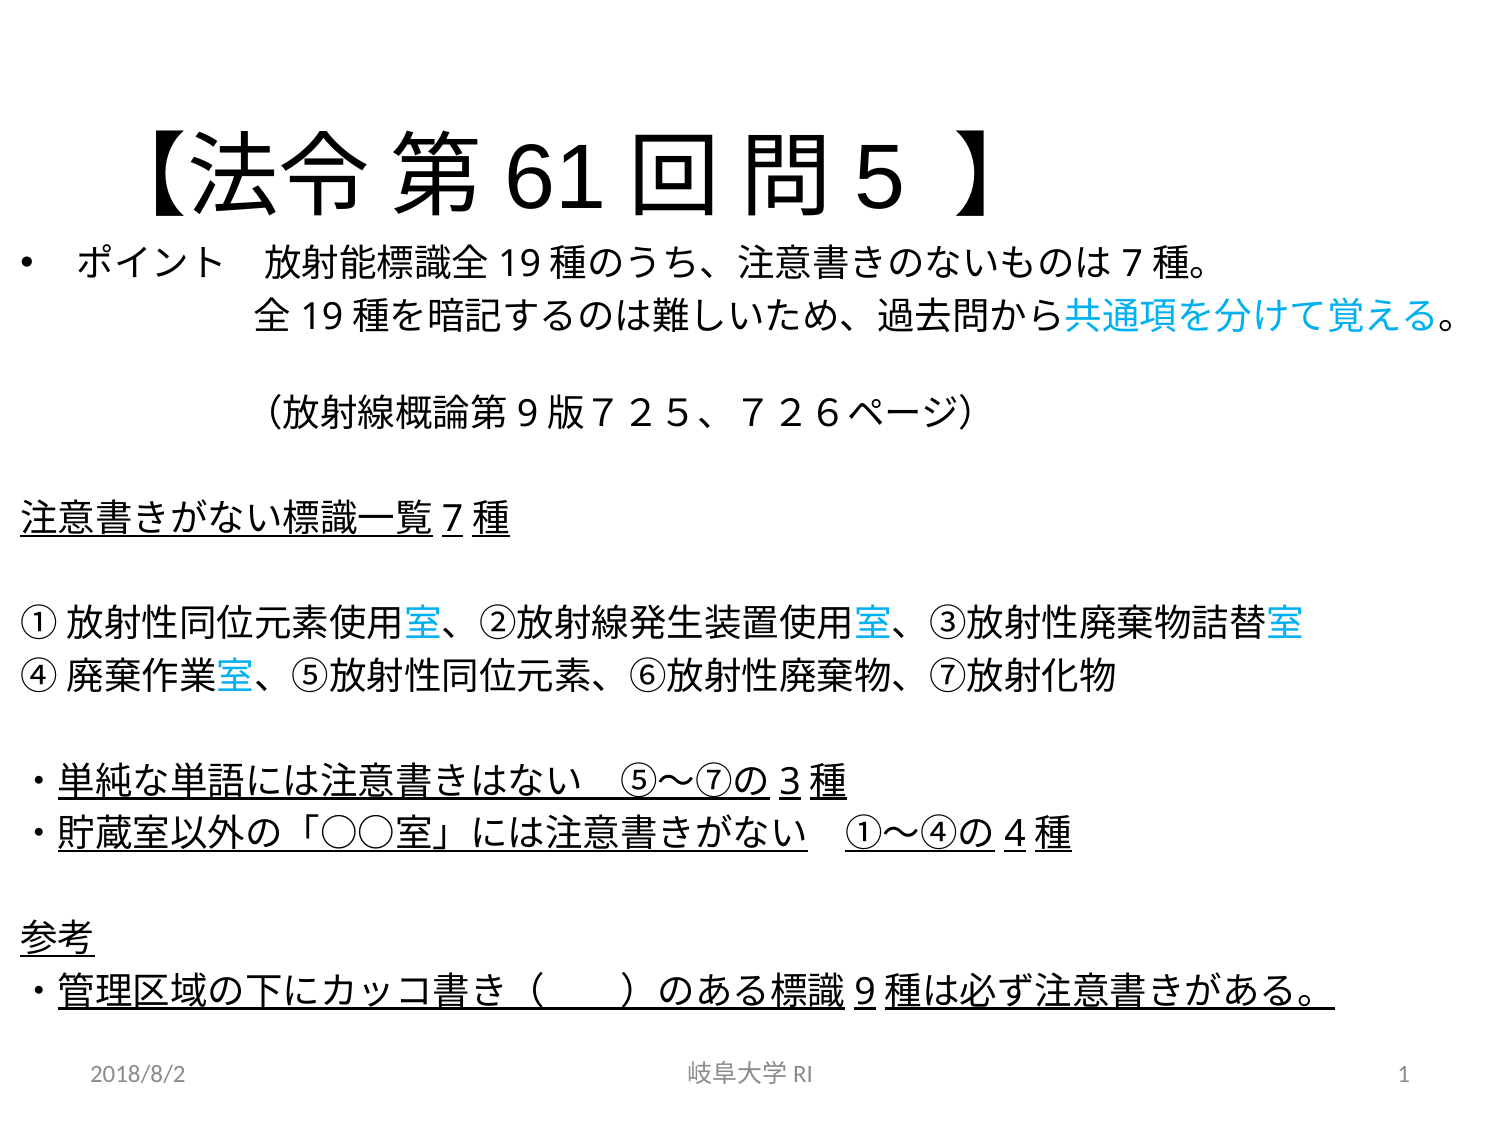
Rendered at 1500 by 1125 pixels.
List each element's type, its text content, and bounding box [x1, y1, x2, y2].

slide_number 1 [1074, 1042, 1425, 1103]
footer 岐阜大学RI [512, 1042, 988, 1103]
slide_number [75, 1042, 425, 1103]
text_box ポイント 放射能標識全19種のうち、注意書きのないものは7種。 全19種を暗記するのは難しいため、過去問から共通項を分けて覚える。 （放射線概論第9版７２５、７２６ページ） 注意書きがない標識一覧7種 ①放射性同位元素使用室、②放射線発生装置使用室、③放射性廃棄物詰替室 ④廃棄作業室、⑤放射性同位元素、⑥放射性廃棄物、⑦放射化物 ・単純な単語には注意書きはない ⑤～⑦の3種 ・貯蔵室以外の「○○室」には注意書きがない ①～④の4種 参考 ・管理区域の下にカッコ書き（ ）のある標識9種は必ず注意書きがある。 [5, 231, 1500, 1035]
text_box 【法令 第61回 問5 】 [80, 78, 1431, 231]
